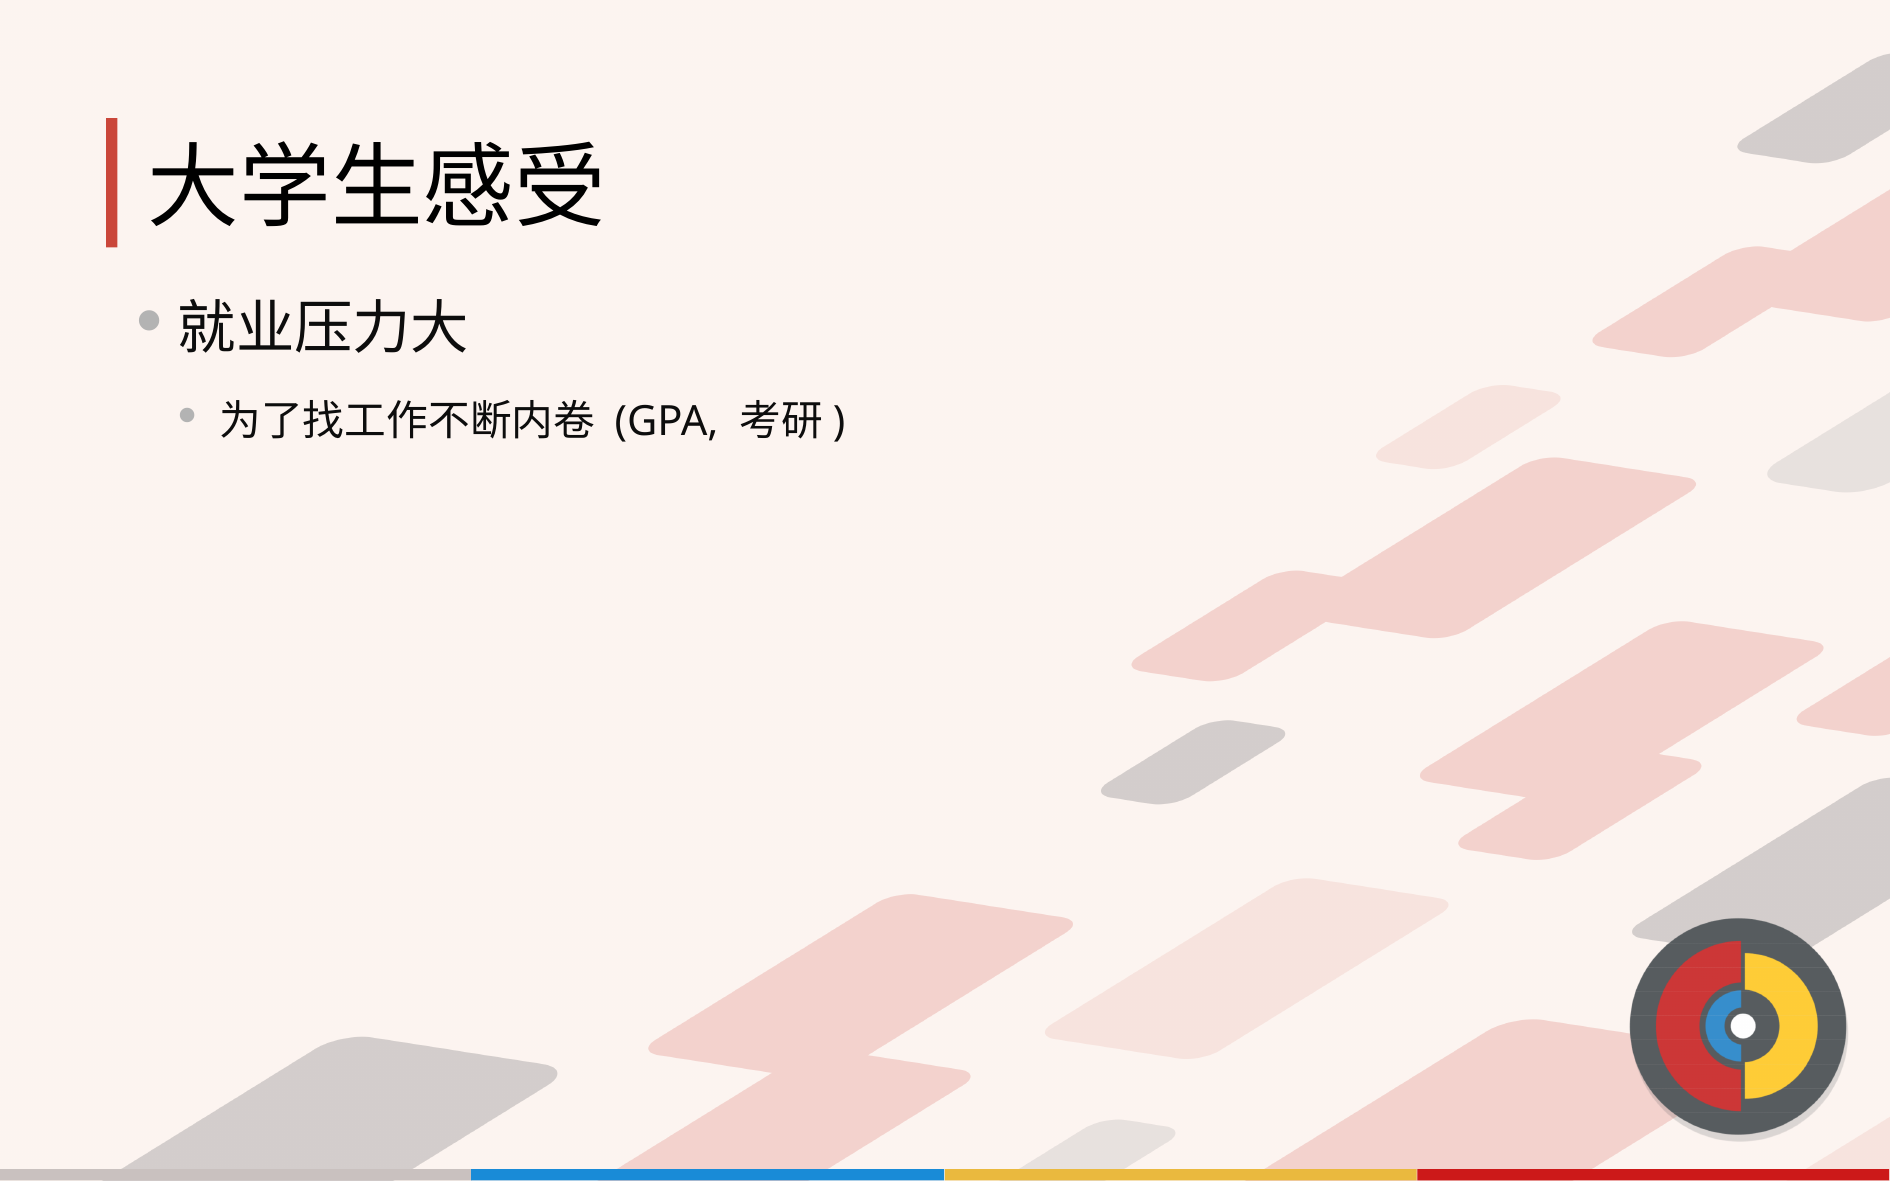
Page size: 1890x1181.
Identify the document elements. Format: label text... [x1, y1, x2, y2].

list 就业压力大 为了找工作不断内卷 (GPA, 考研) [94, 276, 1766, 952]
title 大学生感受 [147, 116, 1724, 249]
